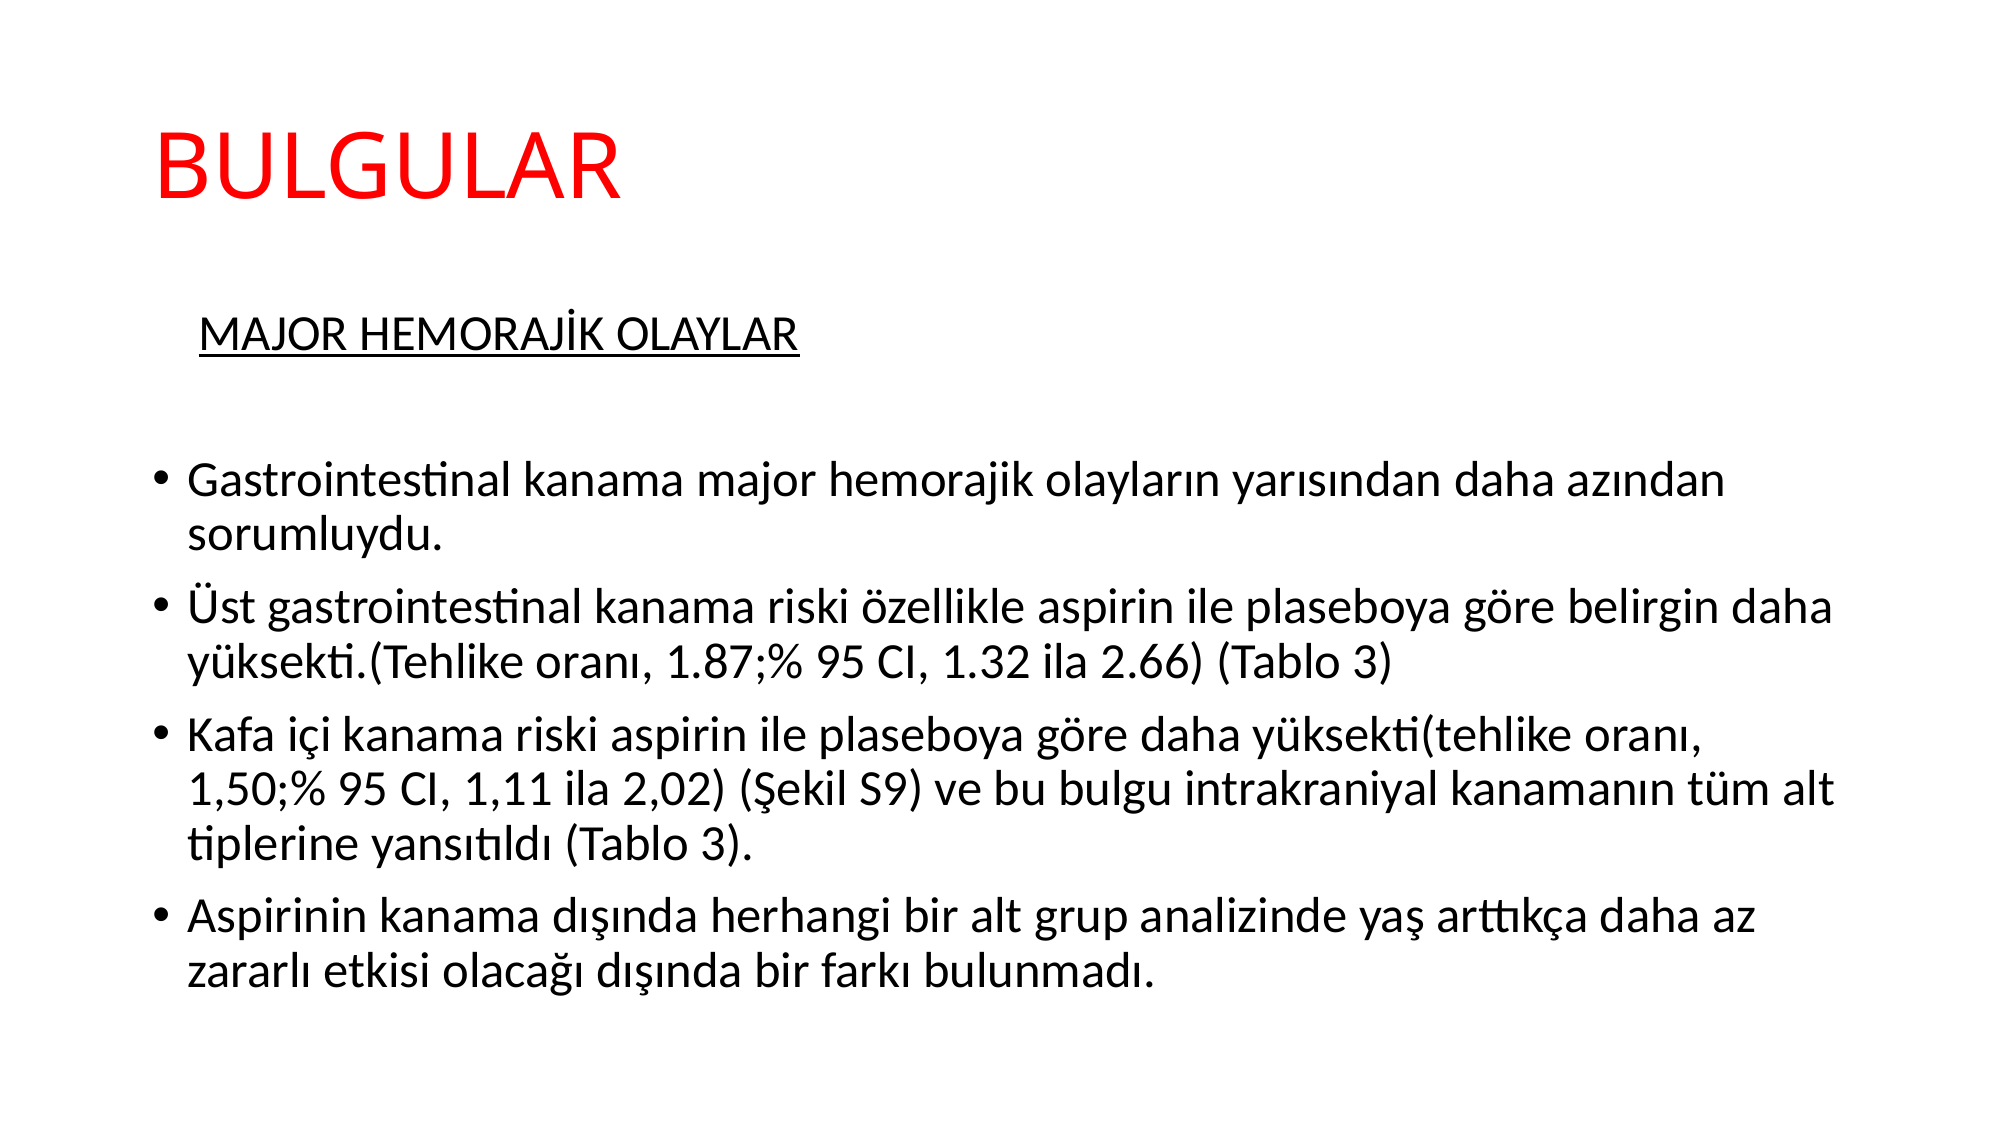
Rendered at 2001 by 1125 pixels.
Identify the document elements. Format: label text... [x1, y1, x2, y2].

title BULGULAR [137, 59, 1863, 278]
list MAJOR HEMORAJİK OLAYLAR Gastrointestinal kanama major hemorajik olayların yarısından daha azından sorumluydu. Üst gastrointestinal kanama riski özellikle aspirin ile plaseboya göre belirgin daha yüksekti.(Tehlike oranı, 1.87;% 95 CI, 1.32 ila 2.66) (Tablo 3) Kafa içi kanama riski aspirin ile plaseboya göre daha yüksekti(tehlike oranı, 1,50;% 95 CI, 1,11 ila 2,02) (Şekil S9) ve bu bulgu intrakraniyal kanamanın tüm alt tiplerine yansıtıldı (Tablo 3). Aspirinin kanama dışında herhangi bir alt grup analizinde yaş arttıkça daha az zararlı etkisi olacağı dışında bir farkı bulunmadı. [137, 299, 1863, 1014]
